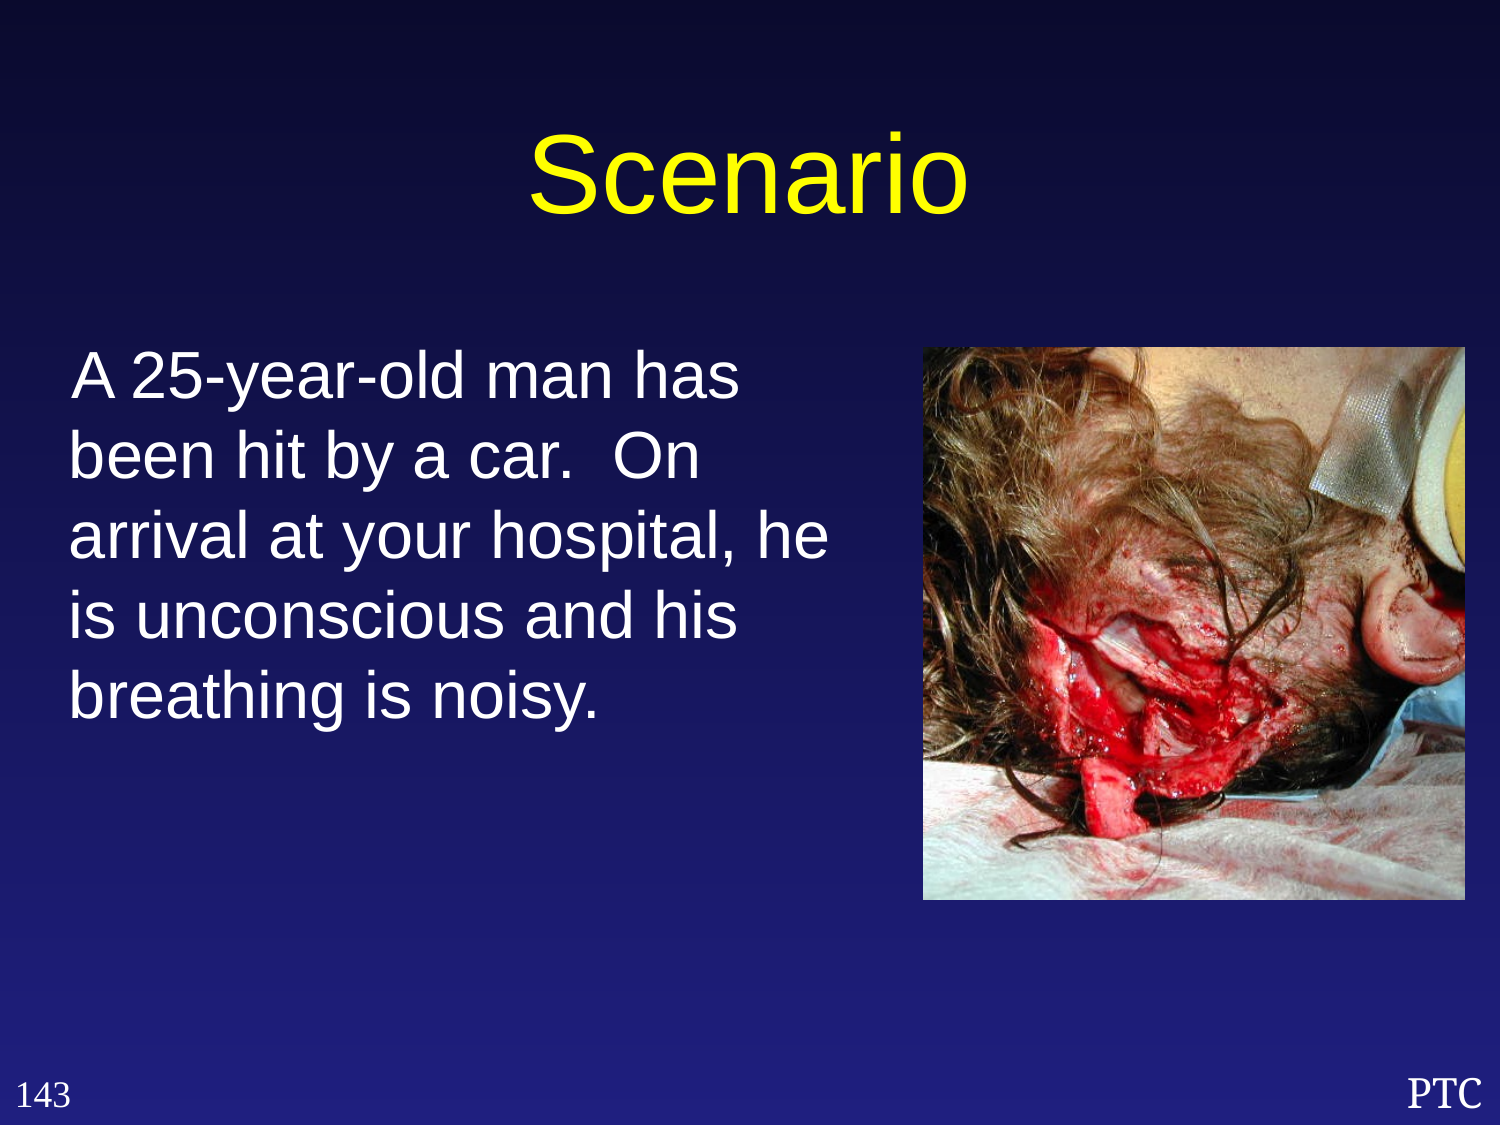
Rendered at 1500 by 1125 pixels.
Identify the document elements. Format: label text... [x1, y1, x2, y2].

text_box Scenario [111, 75, 1387, 263]
picture [923, 347, 1465, 900]
text_box 143 [0, 1061, 86, 1123]
text_box A 25-year-old man has been hit by a car. On arrival at your hospital, he is unconscious and his breathing is noisy. [40, 324, 882, 1000]
